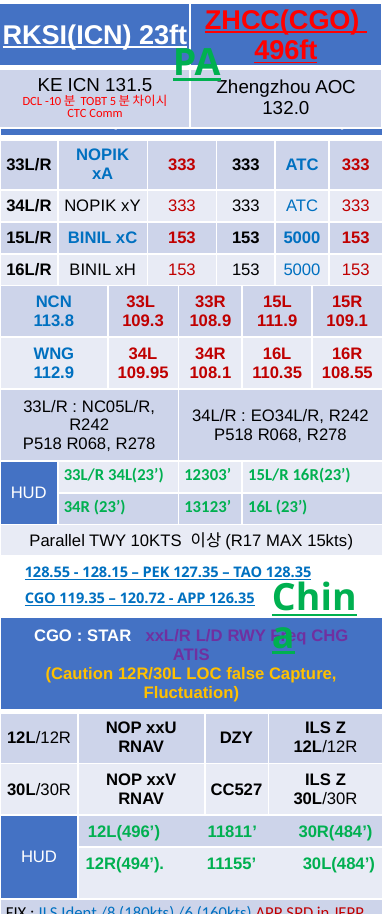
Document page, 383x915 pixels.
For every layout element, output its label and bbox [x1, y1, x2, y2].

table_header [191, 4, 381, 65]
table_cell [1, 714, 77, 763]
table_cell [59, 462, 178, 492]
table_cell [191, 70, 381, 127]
table_cell [1, 255, 57, 285]
table_cell [148, 141, 216, 189]
table_cell [59, 494, 178, 524]
table_cell [79, 848, 382, 898]
table_cell [1, 223, 57, 253]
table_cell [313, 286, 382, 336]
table_cell [313, 338, 382, 388]
table_cell [1, 816, 77, 898]
table_cell [1, 764, 77, 814]
table_cell [269, 714, 382, 763]
table_cell [243, 286, 311, 336]
table_cell [109, 286, 178, 336]
table_cell [269, 764, 382, 814]
table_cell [1, 338, 107, 388]
table_cell [79, 816, 382, 846]
table_cell [217, 223, 274, 253]
table_cell [79, 764, 204, 814]
table_cell [59, 191, 147, 221]
table_cell [206, 714, 268, 763]
table_cell [330, 191, 382, 221]
table_cell [206, 764, 268, 814]
table_cell [276, 191, 328, 221]
table_header [1, 618, 382, 709]
table_cell [0, 70, 189, 127]
table_cell [148, 191, 216, 221]
table_cell [59, 223, 147, 253]
table_cell [109, 338, 178, 388]
text_box [143, 37, 250, 89]
table_cell [330, 223, 382, 253]
table_cell [59, 255, 147, 285]
table_cell [1, 141, 57, 189]
table_cell [243, 462, 382, 492]
table_cell [1, 462, 57, 524]
table_header [0, 4, 189, 65]
text_box [10, 557, 382, 625]
table_cell [330, 141, 382, 189]
table_cell [276, 223, 328, 253]
table_cell [276, 255, 328, 285]
table_cell [1, 191, 57, 221]
table_cell [179, 338, 241, 388]
table_cell [217, 141, 274, 189]
table_cell [148, 255, 216, 285]
table_cell [148, 223, 216, 253]
table_cell [179, 494, 241, 524]
table_header [1, 129, 382, 135]
table_cell [179, 286, 241, 336]
table_cell [243, 494, 382, 524]
table_cell [1, 390, 178, 460]
table_cell [59, 141, 147, 189]
table_cell [79, 714, 204, 763]
table_cell [217, 255, 274, 285]
table_cell [276, 141, 328, 189]
table_cell [330, 255, 382, 285]
table_cell [1, 286, 107, 336]
table_cell [243, 338, 311, 388]
table_cell [1, 900, 382, 914]
table_cell [179, 390, 382, 460]
table_cell [217, 191, 274, 221]
table_cell [1, 525, 382, 555]
table_cell [179, 462, 241, 492]
